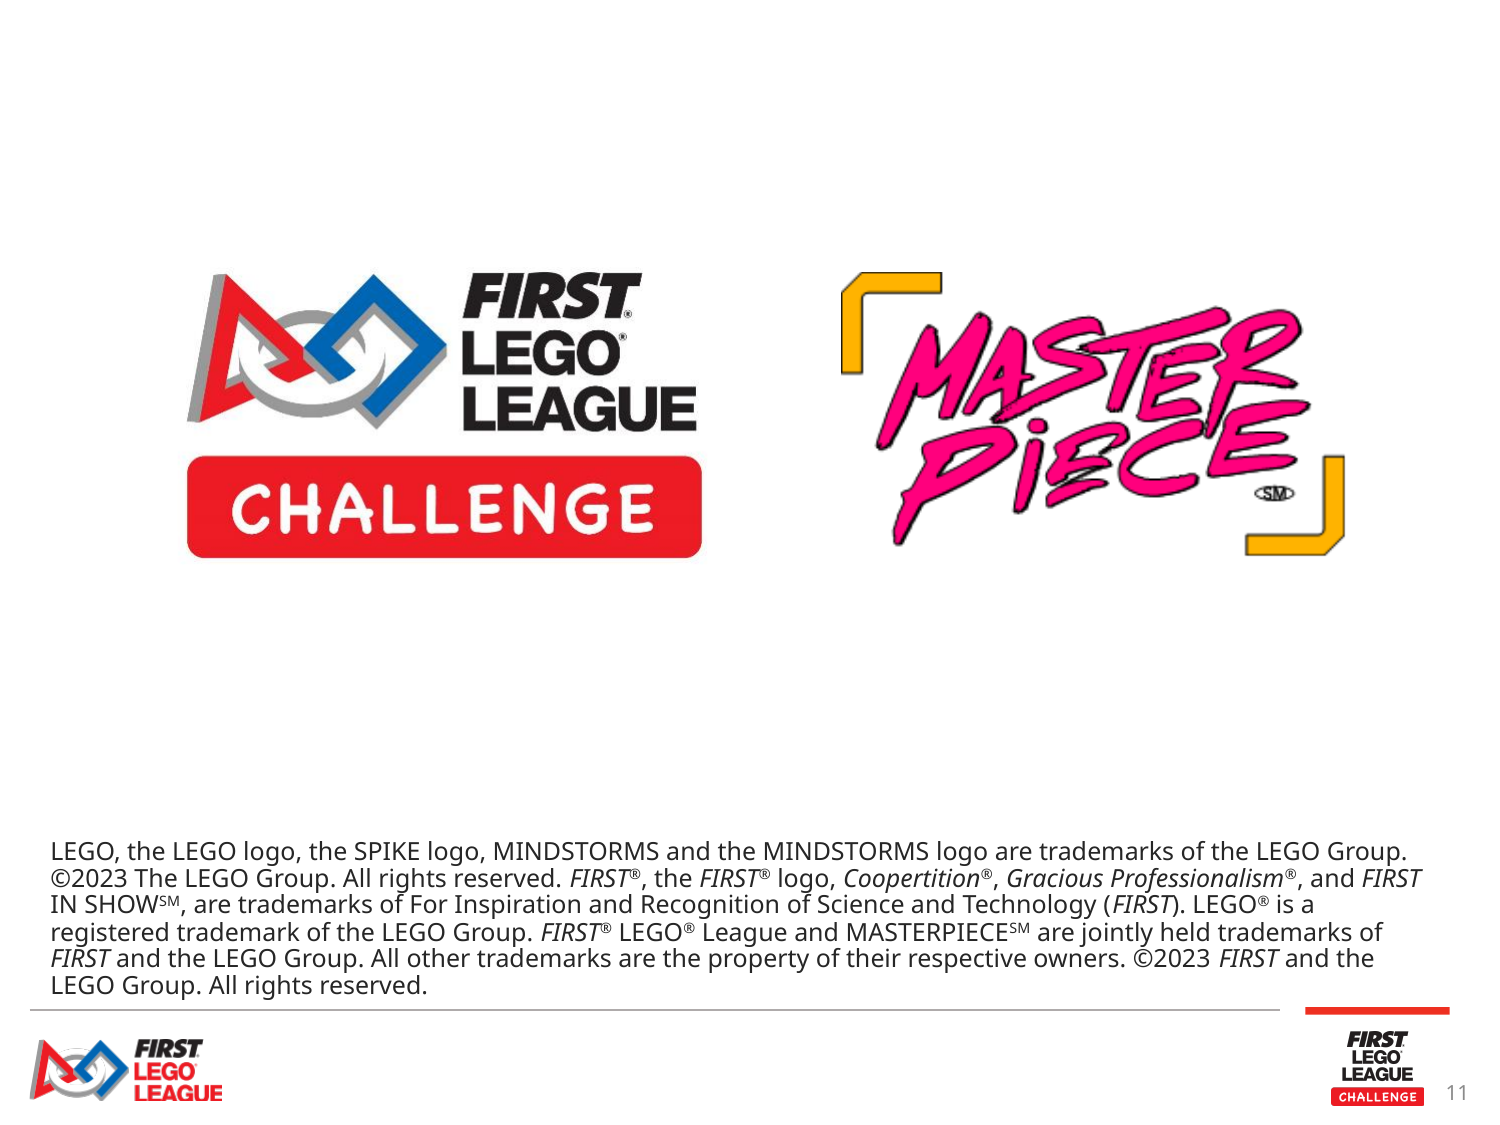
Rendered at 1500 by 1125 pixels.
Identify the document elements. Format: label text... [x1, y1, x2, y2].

list LEGO, the LEGO logo, the SPIKE logo, MINDSTORMS and the MINDSTORMS logo are trademarks of the LEGO Group. ©2023 The LEGO Group. All rights reserved. FIRST®, the FIRST® logo, Coopertition®, Gracious Professionalism®, and FIRST IN SHOWSM, are trademarks of For Inspiration and Recognition of Science and Technology (FIRST). LEGO® is a registered trademark of the LEGO Group. FIRST® LEGO® League and MASTERPIECESM are jointly held trademarks of FIRST and the LEGO Group. All other trademarks are the property of their respective owners. ©2023 FIRST and the LEGO Group. All rights reserved. [35, 831, 1451, 994]
picture [146, 227, 743, 603]
slide_number 11 [1425, 1076, 1484, 1111]
picture [841, 272, 1347, 558]
